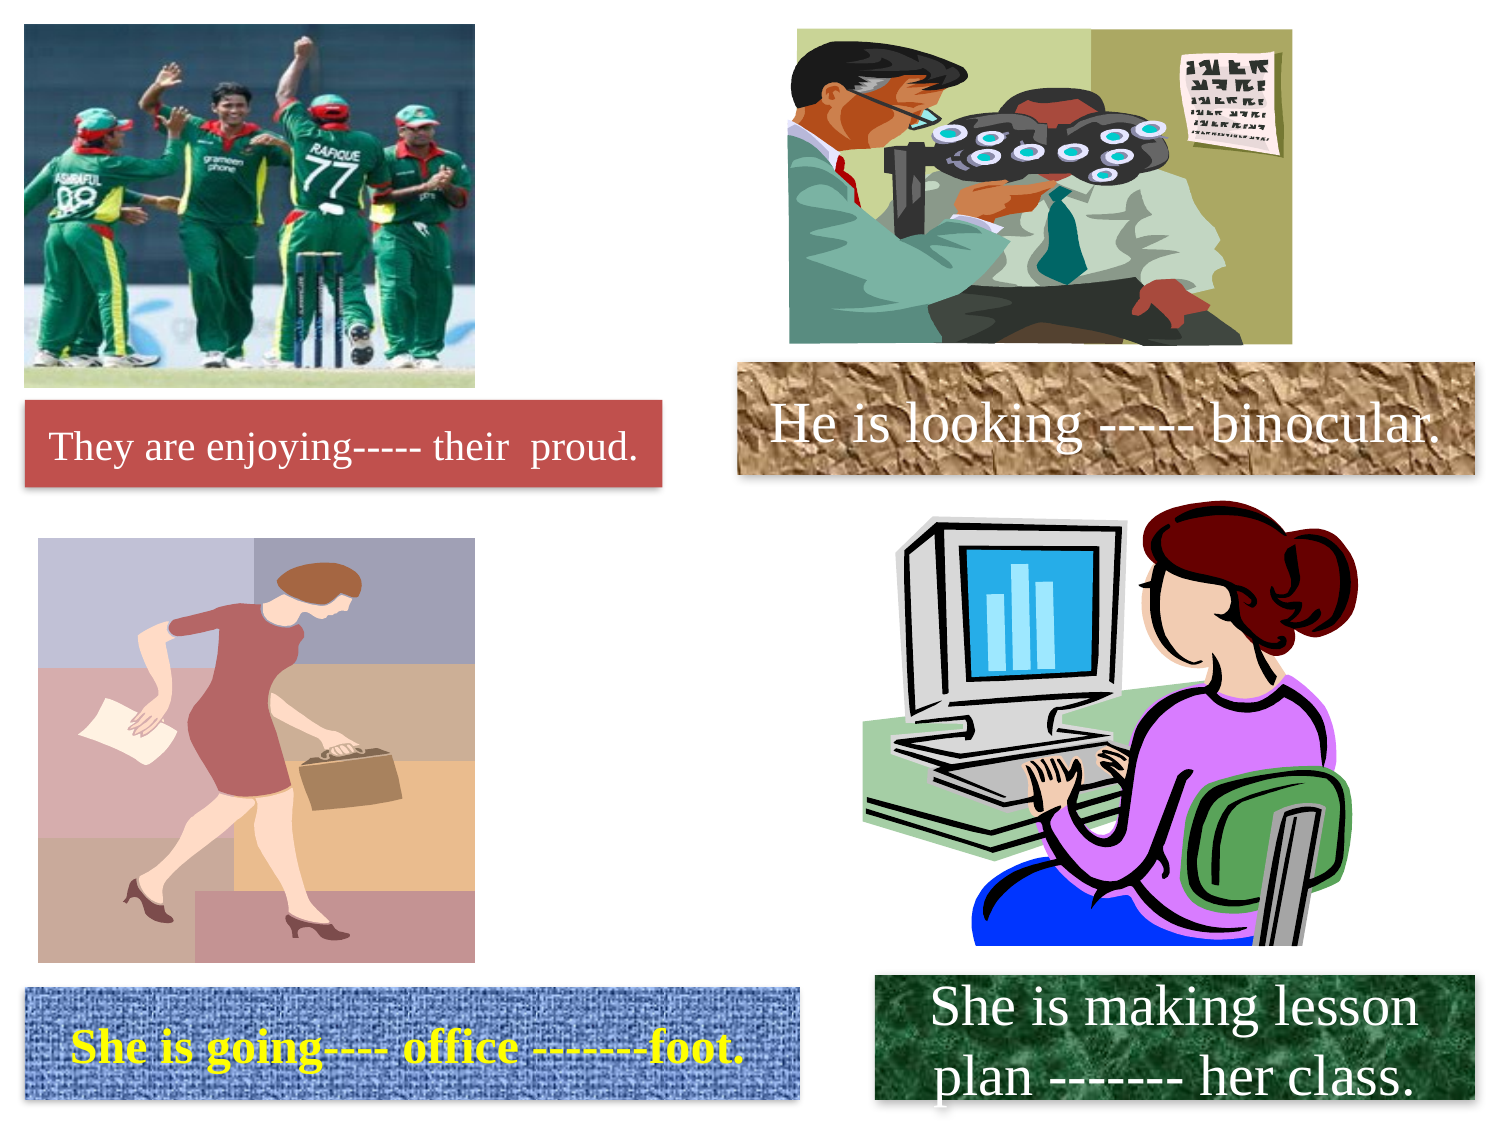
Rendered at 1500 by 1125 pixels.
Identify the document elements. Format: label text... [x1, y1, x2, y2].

picture [862, 499, 1359, 951]
text_box She is going---- office -------foot. [23, 985, 802, 1102]
picture [37, 537, 476, 963]
text_box He is looking ----- binocular. [735, 360, 1477, 477]
text_box She is making lesson plan ------- her class. [873, 973, 1477, 1102]
picture [787, 24, 1301, 351]
picture [24, 24, 476, 388]
text_box They are enjoying----- their proud. [23, 398, 665, 489]
